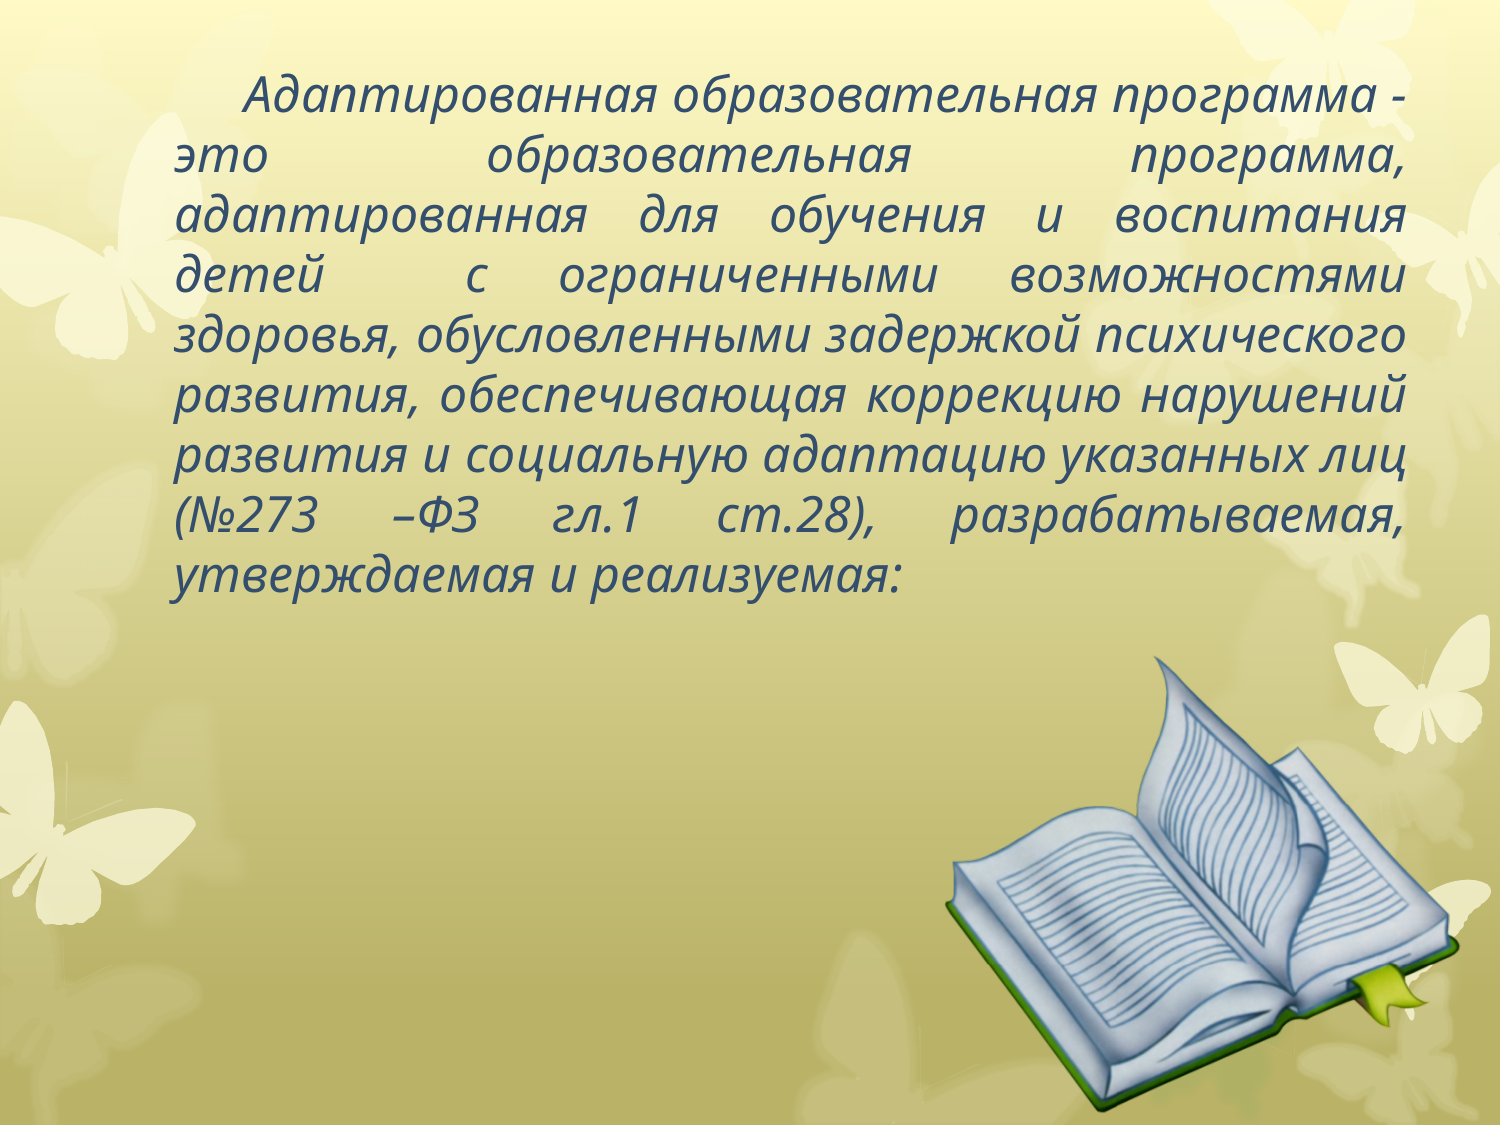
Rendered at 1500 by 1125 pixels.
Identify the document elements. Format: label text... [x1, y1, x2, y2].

picture [935, 644, 1480, 1125]
subtitle Адаптированная образовательная программа - это образовательная программа, адаптированная для обучения и воспитания детей с ограниченными возможностями здоровья, обусловленными задержкой психического развития, обеспечивающая коррекцию нарушений развития и социальную адаптацию указанных лиц (№273 –ФЗ гл.1 ст.28), разрабатываемая, утверждаемая и реализуемая: [159, 54, 1424, 752]
